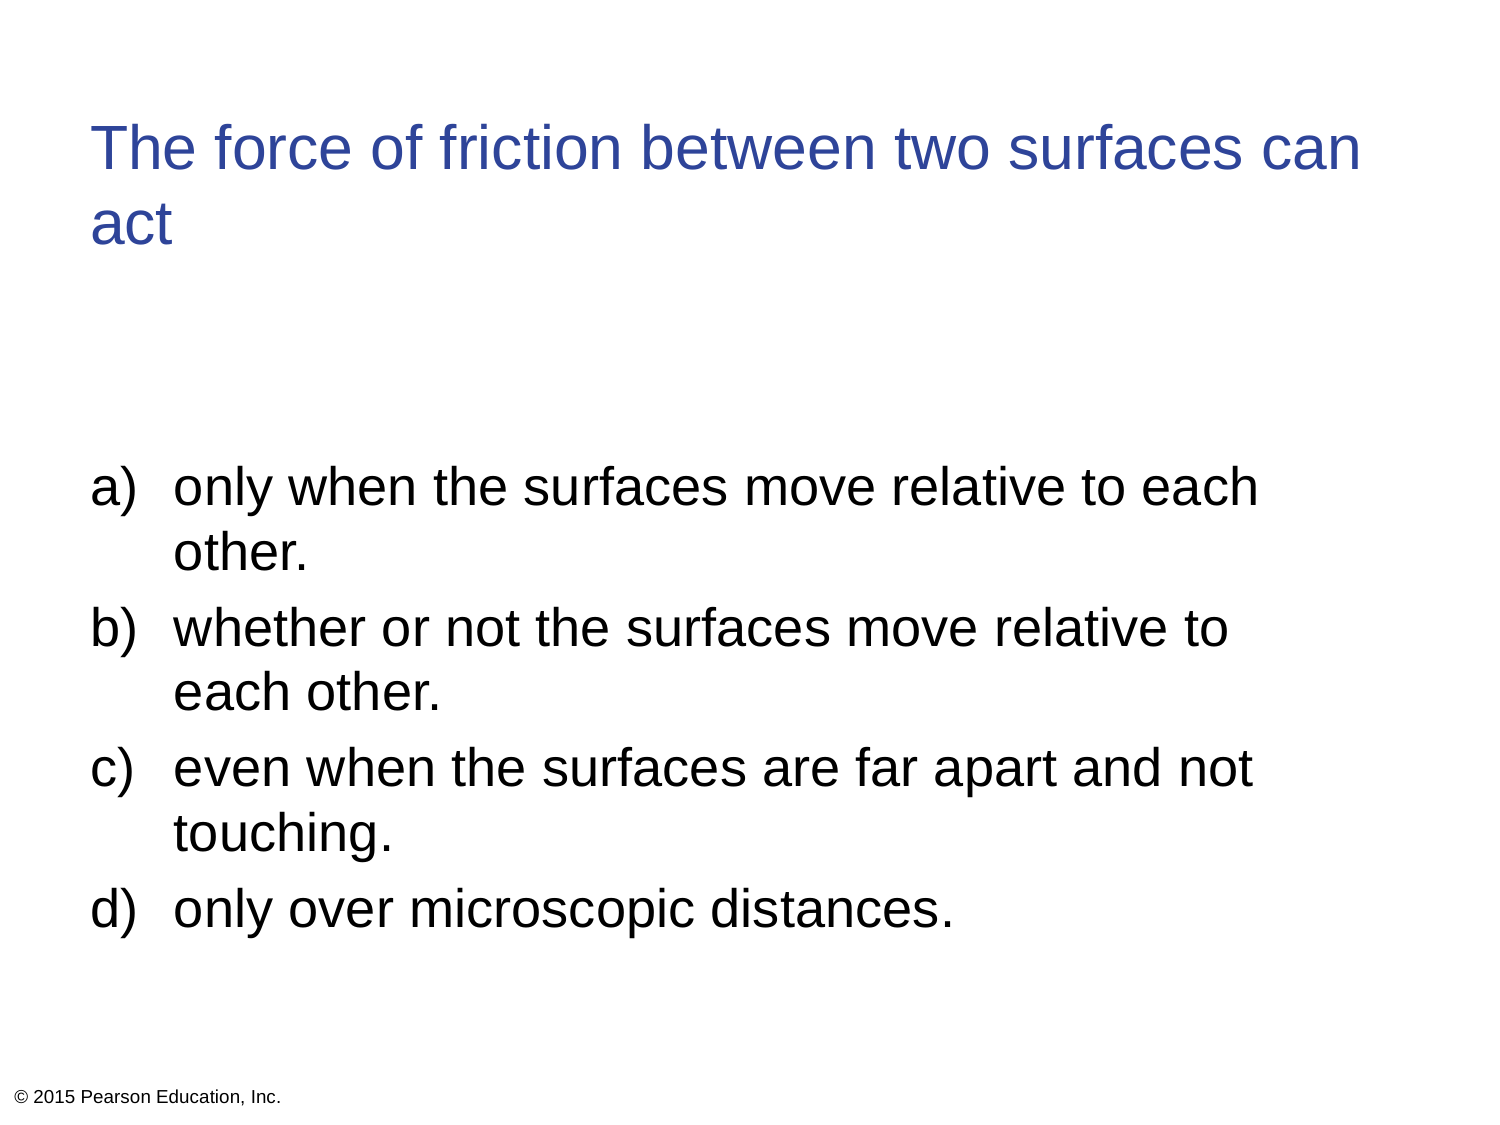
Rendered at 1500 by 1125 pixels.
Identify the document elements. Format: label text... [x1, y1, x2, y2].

title The force of friction between two surfaces can act [75, 99, 1425, 267]
list only when the surfaces move relative to each other. whether or not the surfaces move relative to each other. even when the surfaces are far apart and not touching. only over microscopic distances. [75, 443, 1425, 958]
footer © 2015 Pearson Education, Inc. [14, 1084, 900, 1115]
